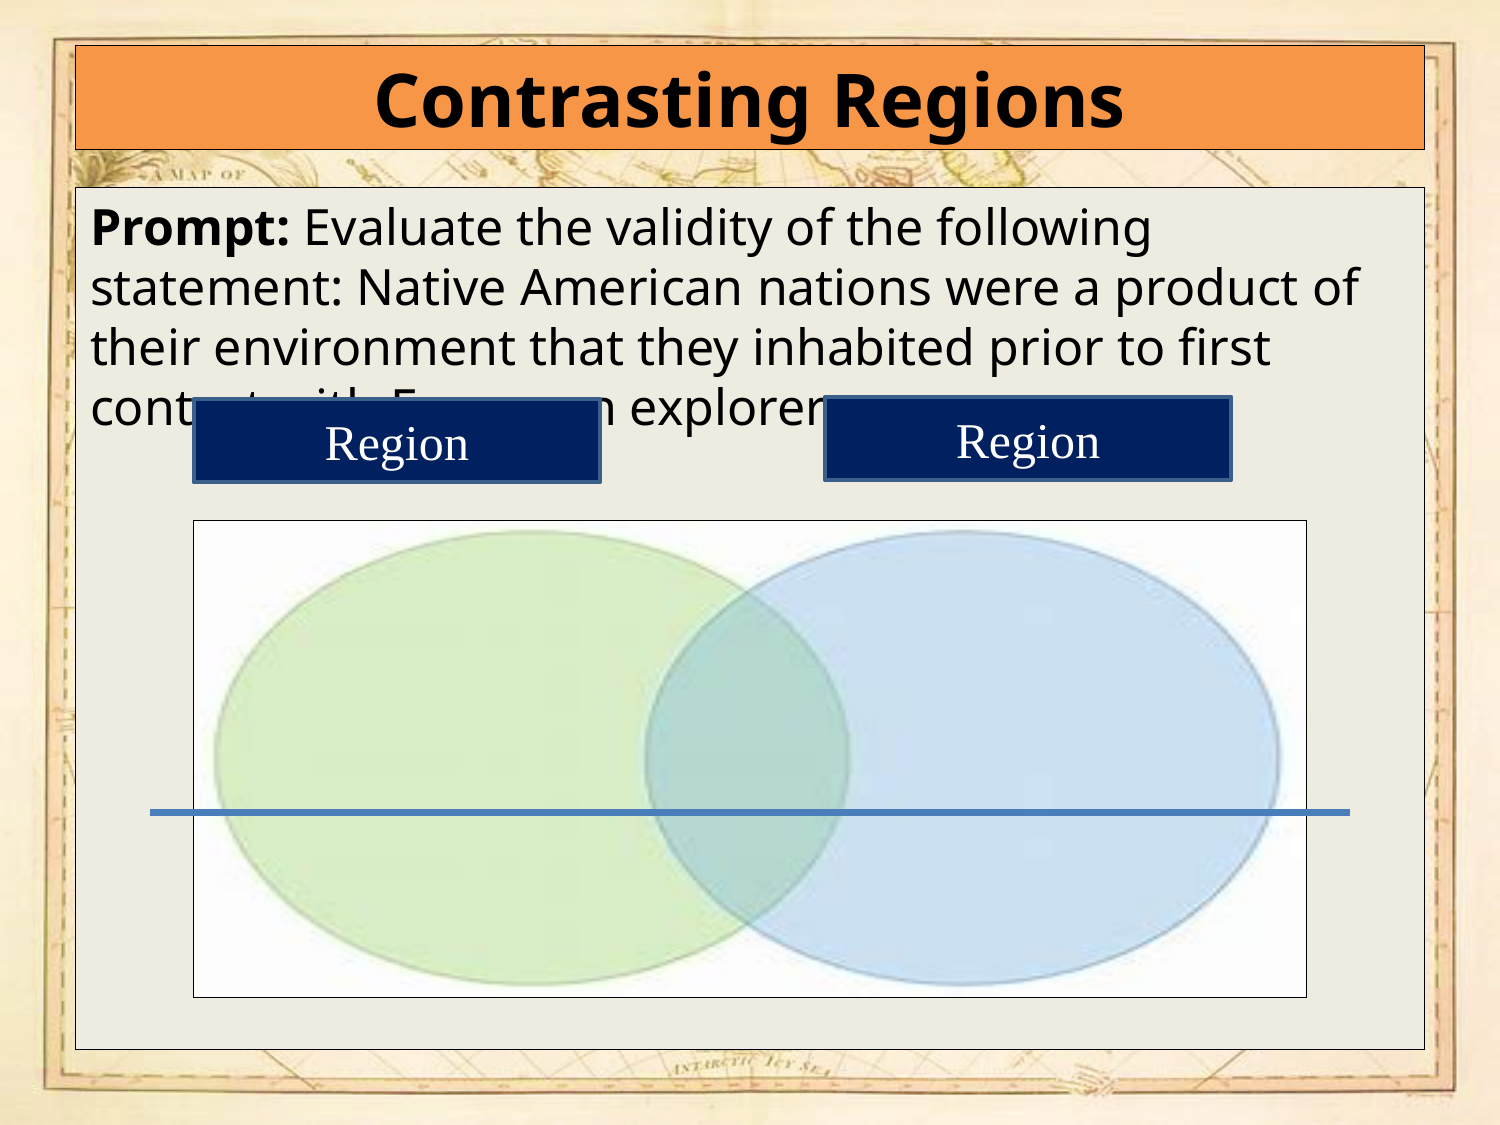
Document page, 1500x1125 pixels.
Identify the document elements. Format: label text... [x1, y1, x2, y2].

text_box Region [192, 397, 602, 484]
picture [193, 519, 1307, 812]
picture [193, 813, 1307, 998]
title Contrasting Regions [75, 45, 1425, 150]
text_box Europeans “And God blessed them. And God said to them, “Be fruitful and multiply and fill the earth and subdue it, and have dominion over the fish of the sea and over the birds of the heavens and over every living thing that moves on the earth.” Genesis 1:28 [0, 0, 1500, 1125]
list Prompt: Evaluate the validity of the following statement: Native American nations were a product of their environment that they inhabited prior to first contact with European explorers. [75, 187, 1425, 1050]
text_box Region [823, 395, 1233, 482]
